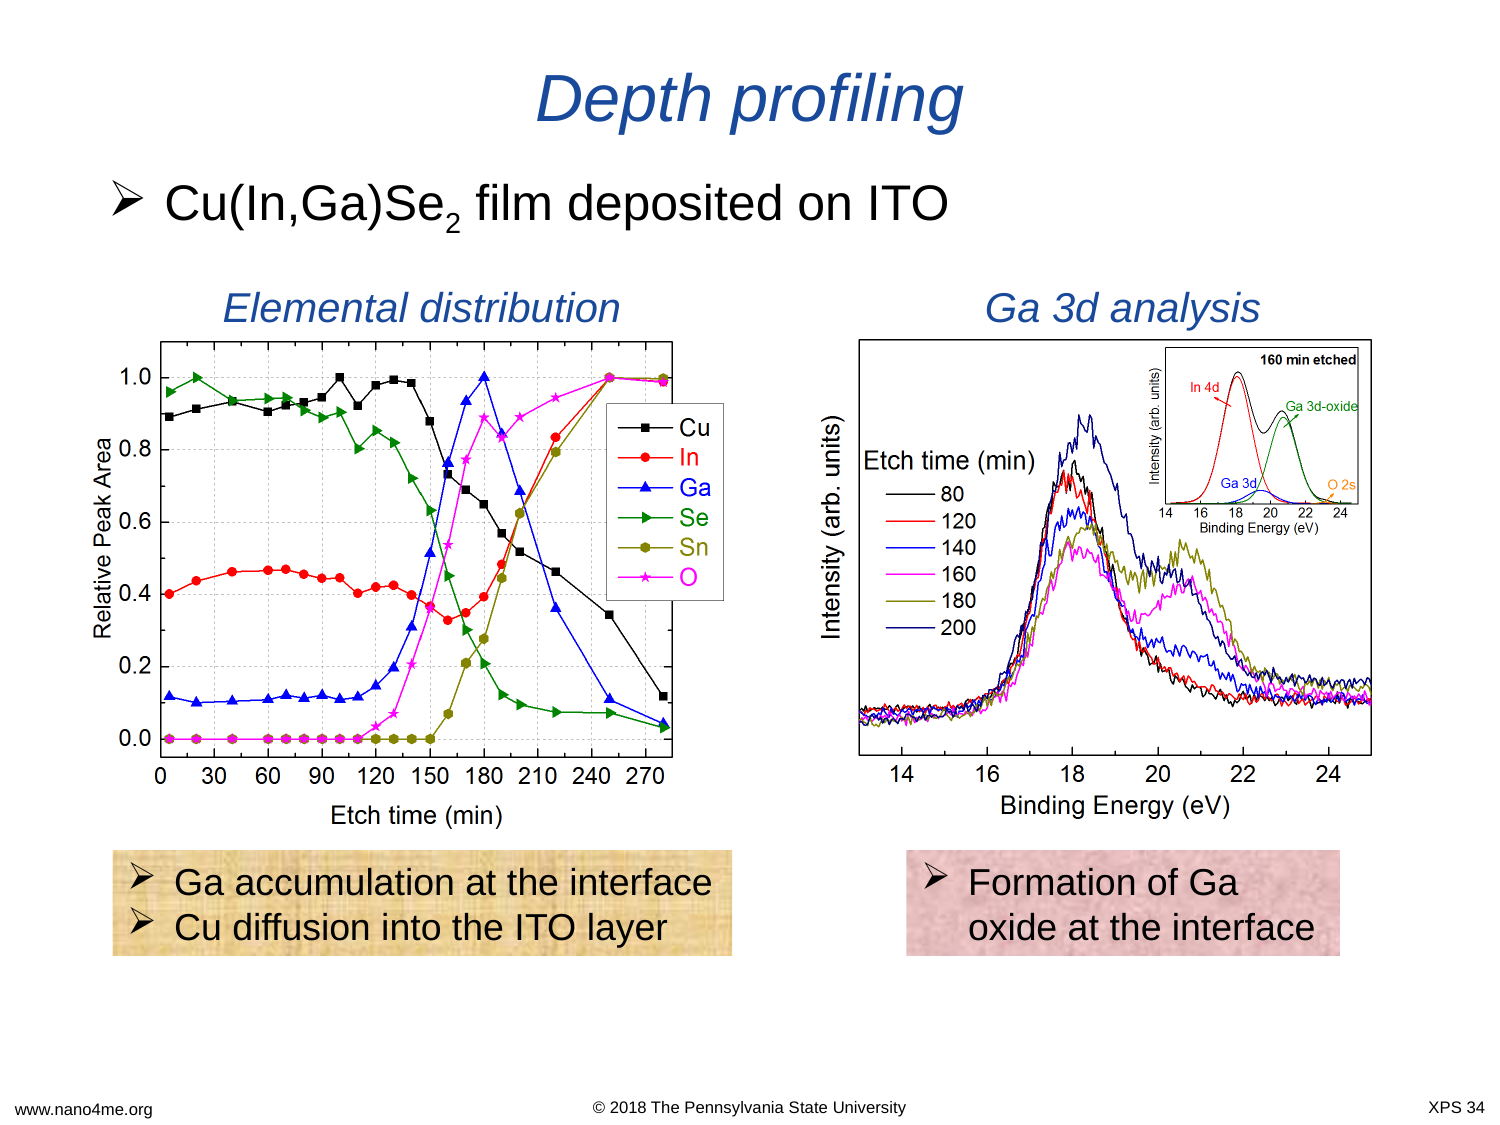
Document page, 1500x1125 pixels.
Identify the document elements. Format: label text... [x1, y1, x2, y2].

text_box Formation of Ga oxide at the interface [906, 859, 1340, 956]
text_box Ga accumulation at the interface Cu diffusion into the ITO layer [112, 859, 733, 956]
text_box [45, 272, 1499, 852]
title Depth profiling [112, 49, 1388, 141]
text_box Cu(In,Ga)Se2 film deposited on ITO [93, 163, 1355, 271]
